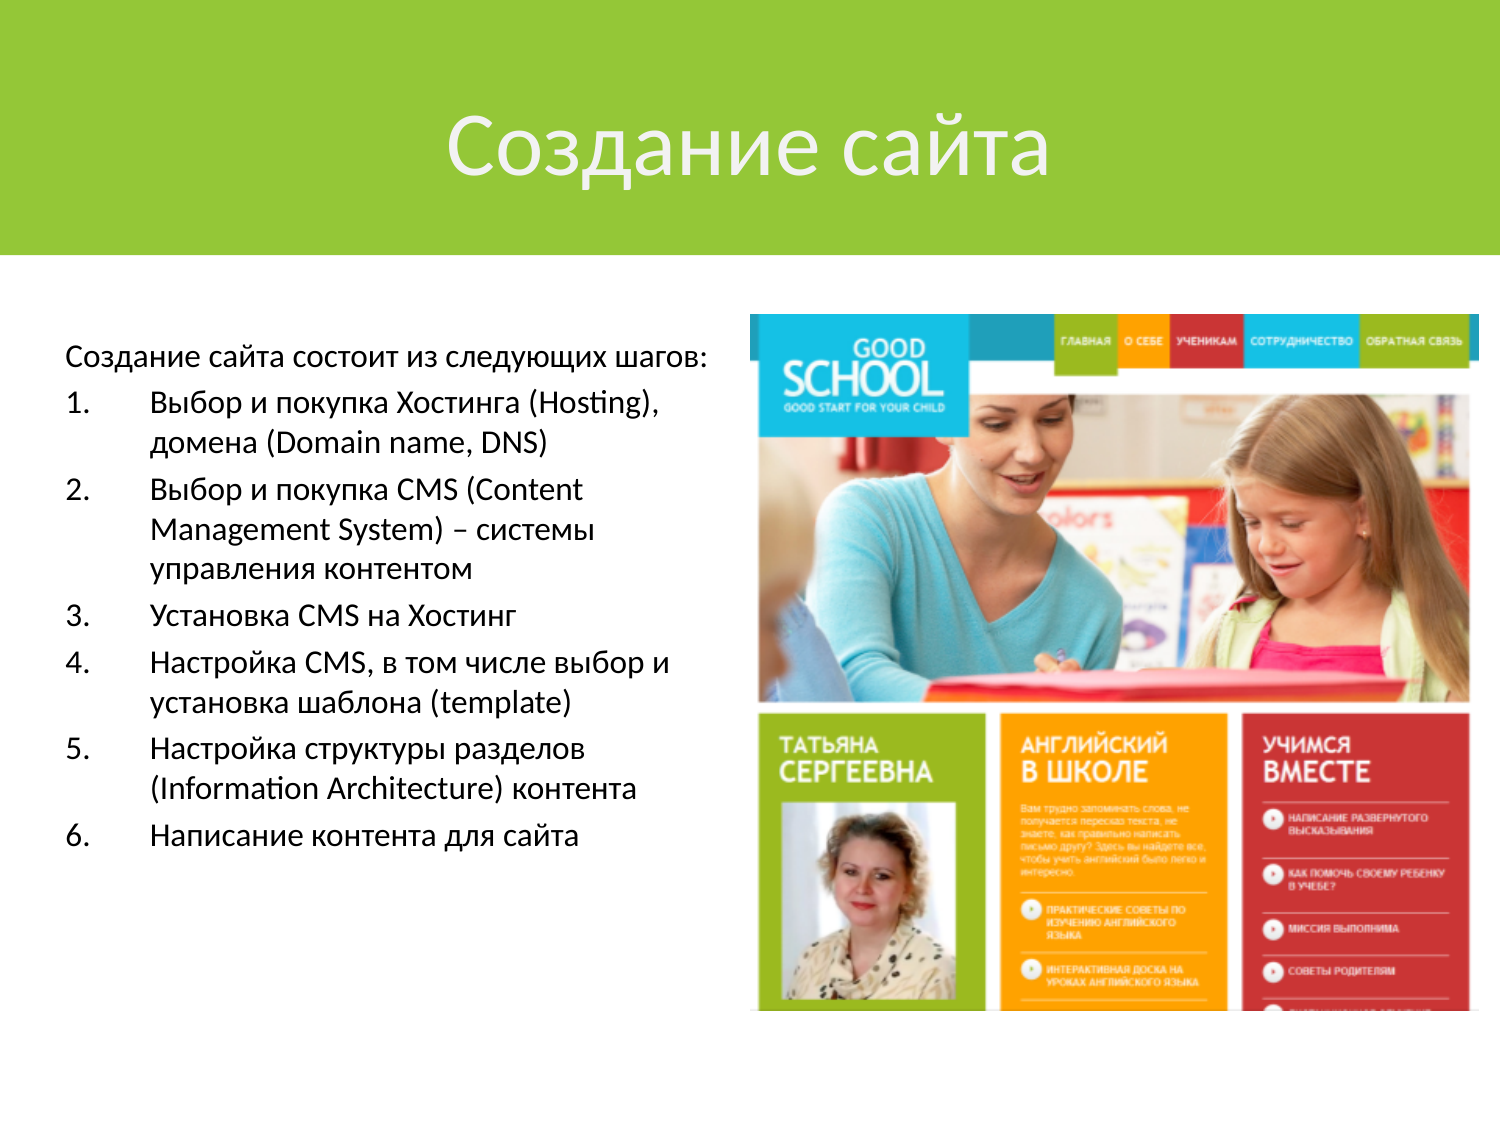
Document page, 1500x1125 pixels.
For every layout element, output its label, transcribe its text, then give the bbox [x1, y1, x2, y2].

text_box [0, 0, 1500, 257]
list Создание сайта состоит из следующих шагов: Выбор и покупка Хостинга (Hosting), домена (Domain name, DNS) Выбор и покупка CMS (Content Management System) – системы управления контентом Установка CMS на Хостинг Настройка CMS, в том числе выбор и установка шаблона (template) Настройка структуры разделов (Information Architecture) контента Написание контента для сайта [50, 326, 746, 1069]
picture [749, 314, 1480, 1012]
title Создание сайта [75, 45, 1425, 233]
